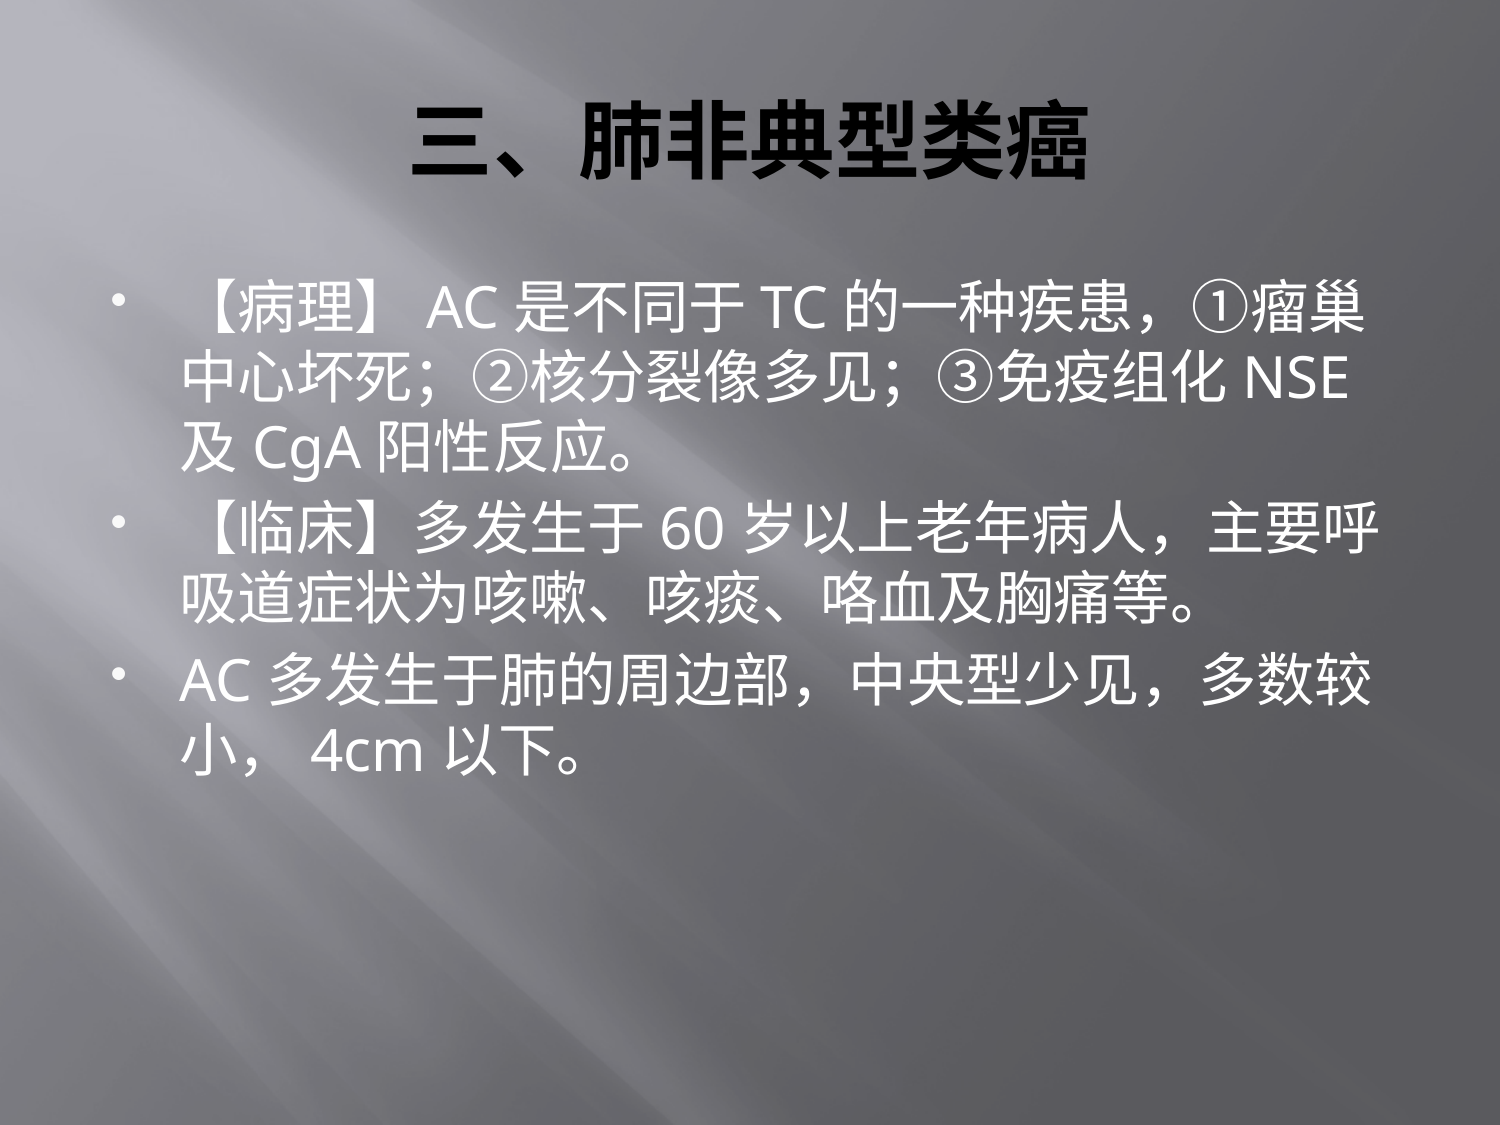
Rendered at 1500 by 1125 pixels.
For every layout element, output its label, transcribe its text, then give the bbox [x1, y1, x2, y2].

title 三、肺非典型类癌 [75, 45, 1425, 233]
list 【病理】AC是不同于TC的一种疾患，①瘤巢中心坏死；②核分裂像多见；③免疫组化NSE及CgA阳性反应。 【临床】多发生于60岁以上老年病人，主要呼吸道症状为咳嗽、咳痰、咯血及胸痛等。 AC多发生于肺的周边部，中央型少见，多数较小，4cm以下。 [75, 262, 1425, 1035]
